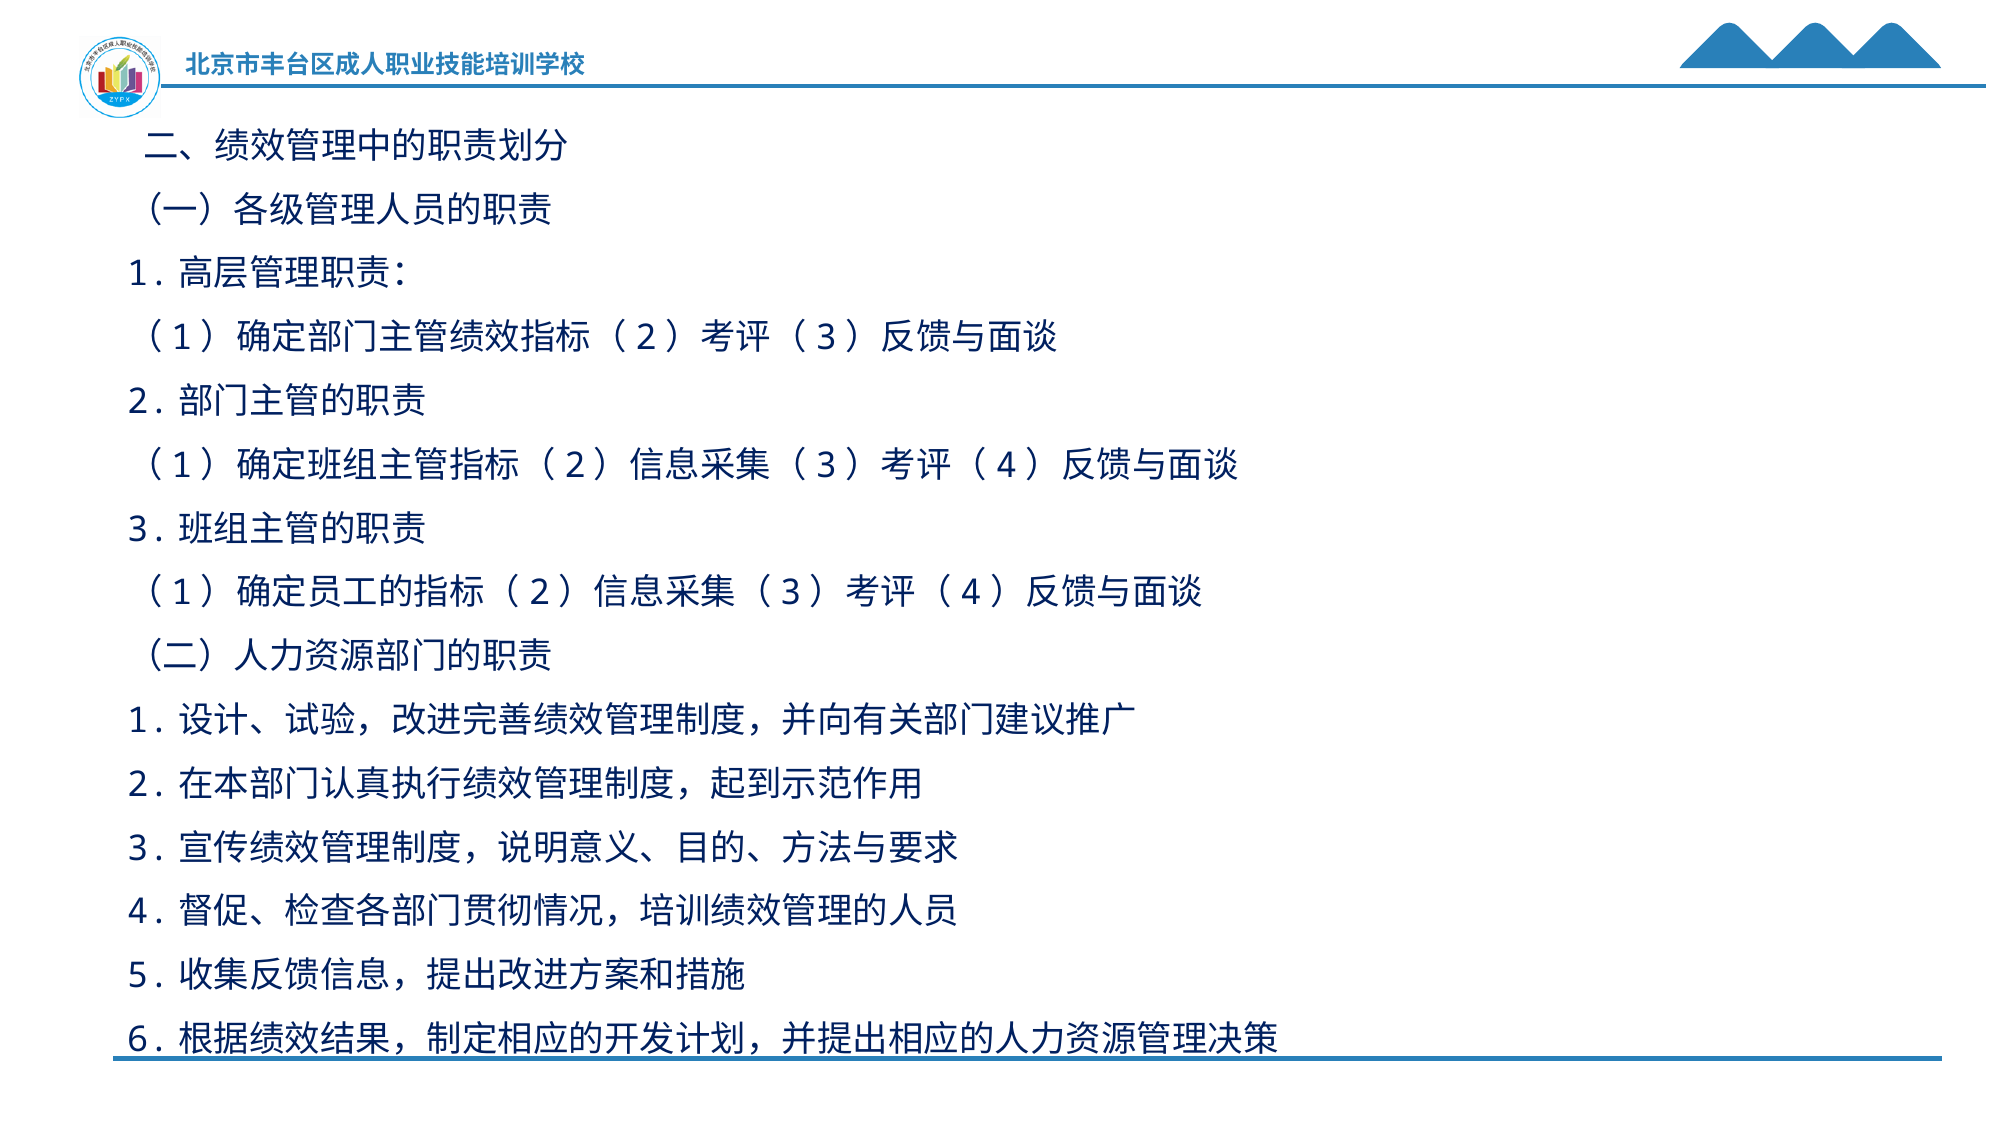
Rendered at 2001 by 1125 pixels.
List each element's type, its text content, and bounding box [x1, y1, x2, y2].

picture [79, 36, 161, 118]
text_box 北京市丰台区成人职业技能培训学校 [170, 40, 632, 85]
text_box 二、绩效管理中的职责划分 （一）各级管理人员的职责 1.高层管理职责： （1）确定部门主管绩效指标（2）考评（3）反馈与面谈 2.部门主管的职责 （1）确定班组主管指标（2）信息采集（3）考评（4）反馈与面谈 3.班组主管的职责 （1）确定员工的指标（2）信息采集（3）考评（4）反馈与面谈 （二）人力资源部门的职责 1.设计、试验，改进完善绩效管理制度，并向有关部门建议推广 2.在本部门认真执行绩效管理制度，起到示范作用 3.宣传绩效管理制度，说明意义、目的、方法与要求 4.督促、检查各部门贯彻情况，培训绩效管理的人员 5.收集反馈信息，提出改进方案和措施 6.根据绩效结果，制定相应的开发计划，并提出相应的人力资源管理决策 [112, 94, 1892, 1059]
text_box [1763, 21, 1853, 70]
text_box [1840, 21, 1944, 70]
text_box [1677, 21, 1772, 70]
